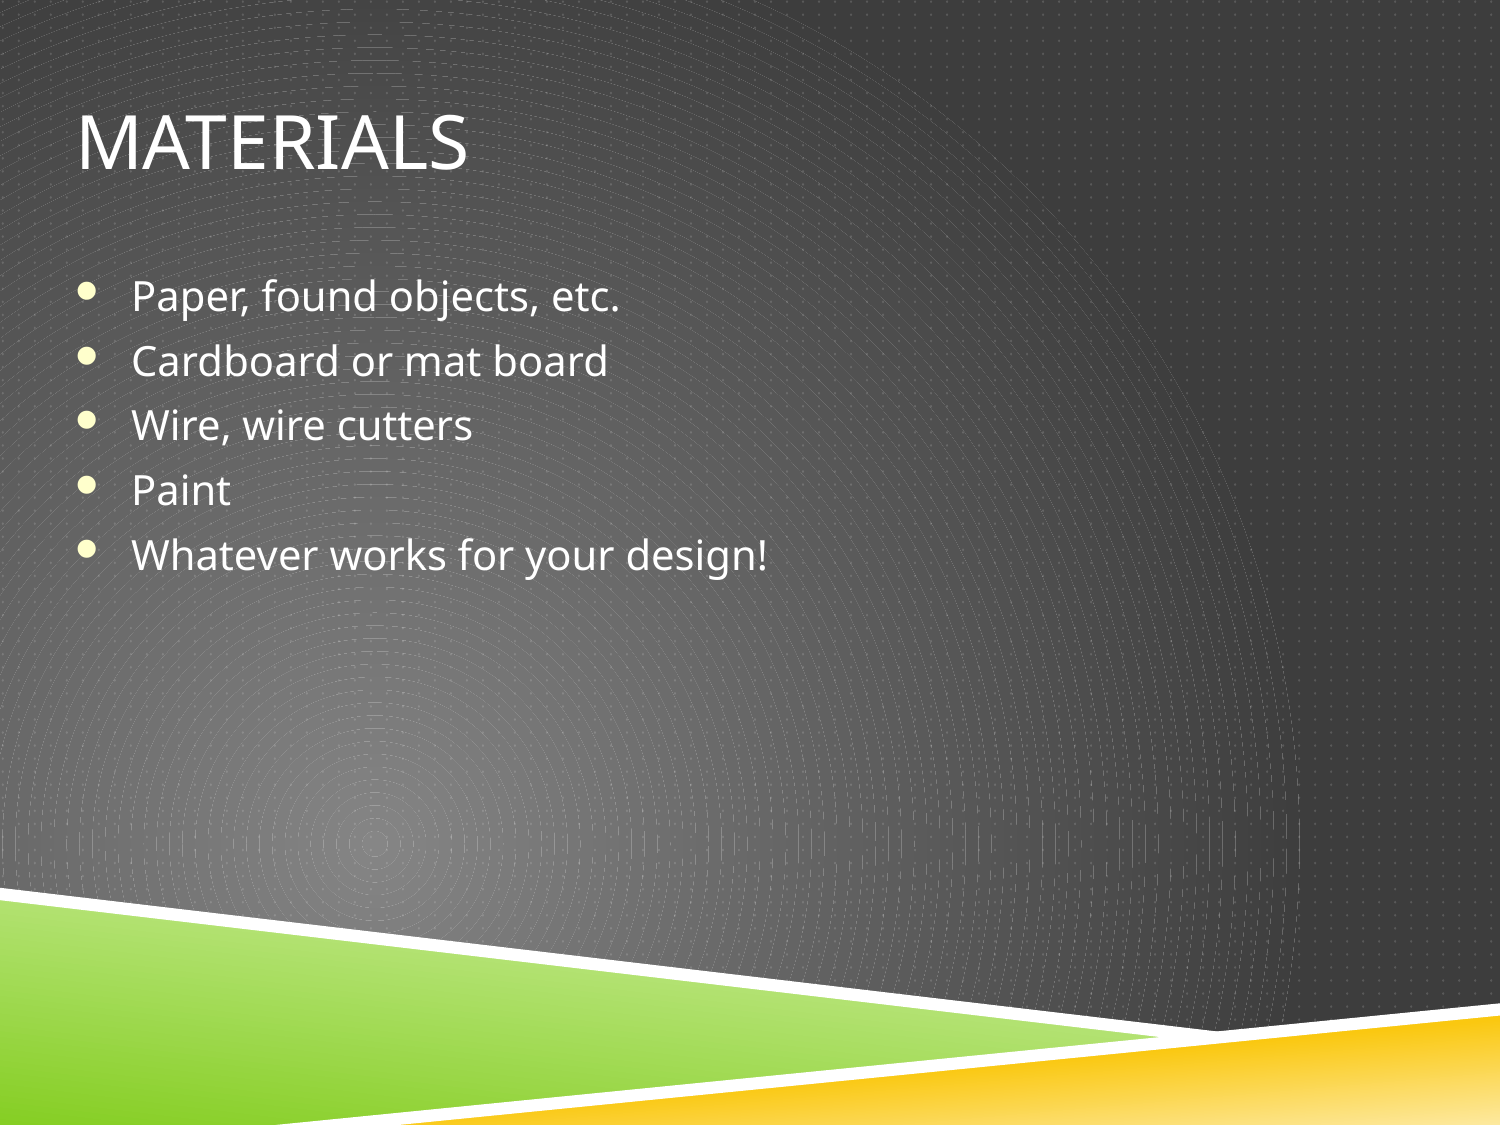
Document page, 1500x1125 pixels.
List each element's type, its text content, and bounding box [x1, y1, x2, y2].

title Materials [75, 45, 1425, 233]
list Paper, found objects, etc. Cardboard or mat board Wire, wire cutters Paint Whatever works for your design! [75, 262, 1425, 1006]
